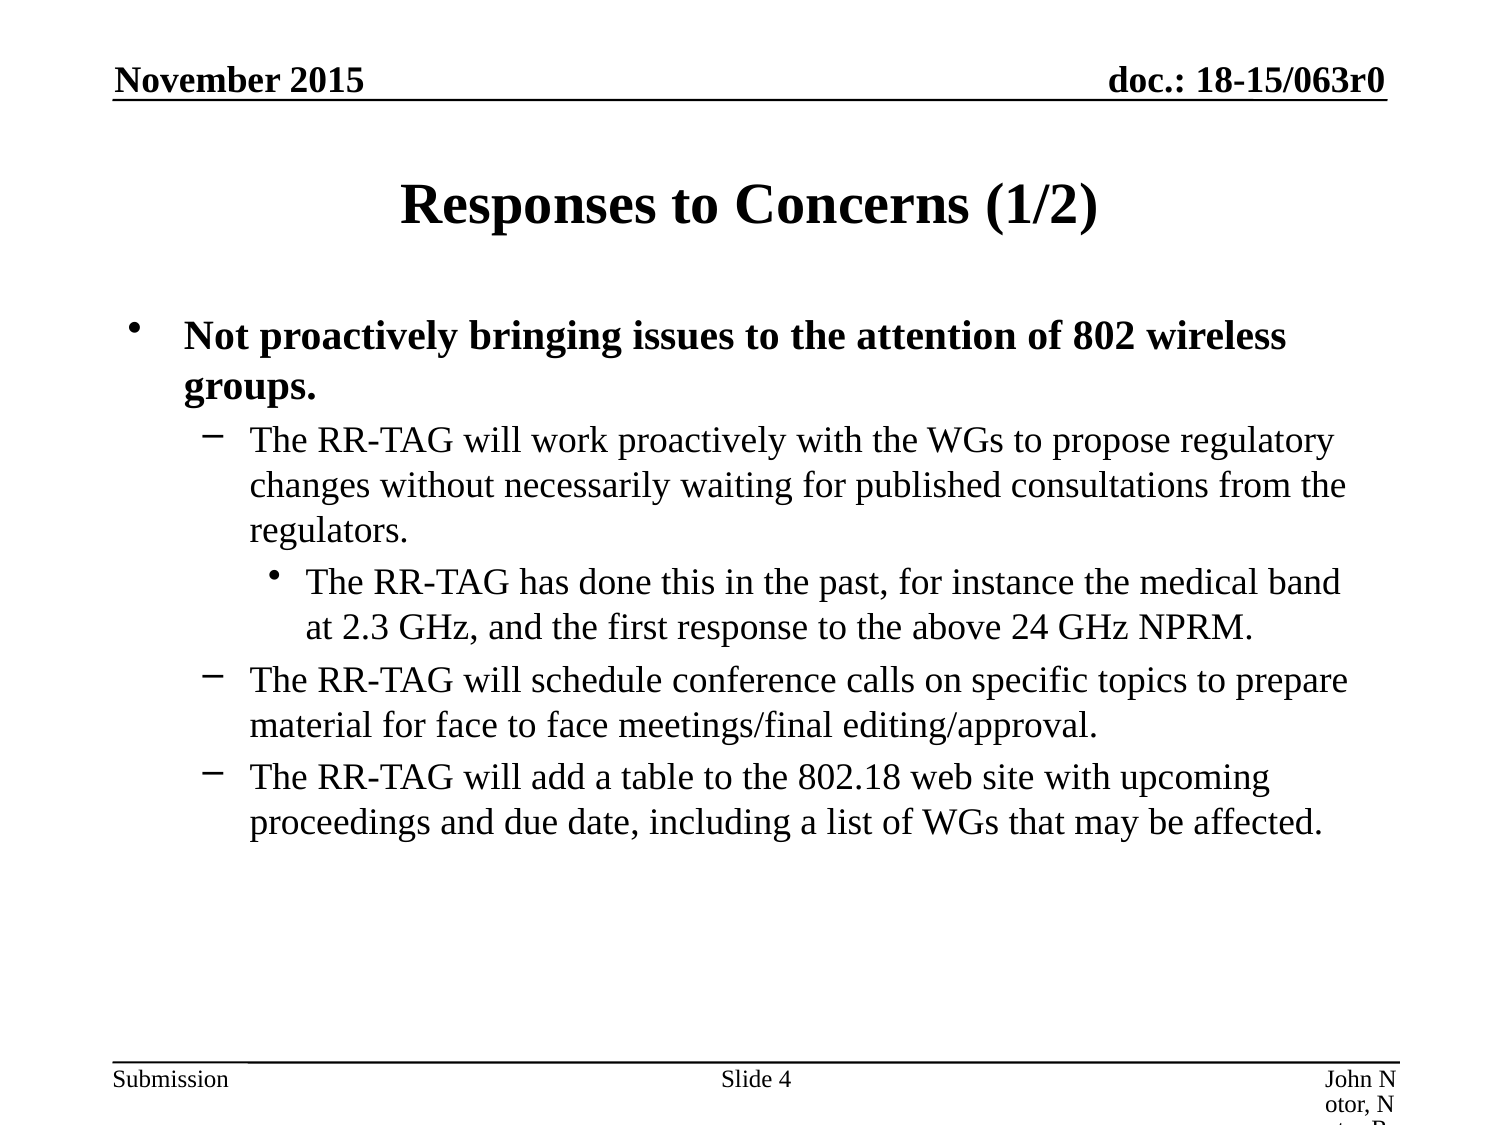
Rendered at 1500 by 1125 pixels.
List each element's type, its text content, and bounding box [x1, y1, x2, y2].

slide_number Slide 4 [712, 1061, 800, 1093]
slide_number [114, 54, 368, 101]
title Responses to Concerns (1/2) [112, 112, 1388, 288]
list Not proactively bringing issues to the attention of 802 wireless groups. The RR-TAG will work proactively with the WGs to propose regulatory changes without necessarily waiting for published consultations from the regulators. The RR-TAG has done this in the past, for instance the medical band at 2.3 GHz, and the first response to the above 24 GHz NPRM. The RR-TAG will schedule conference calls on specific topics to prepare material for face to face meetings/final editing/approval. The RR-TAG will add a table to the 802.18 web site with upcoming proceedings and due date, including a list of WGs that may be affected. [112, 299, 1388, 976]
footer John Notor, Notor Research [1324, 1061, 1402, 1093]
